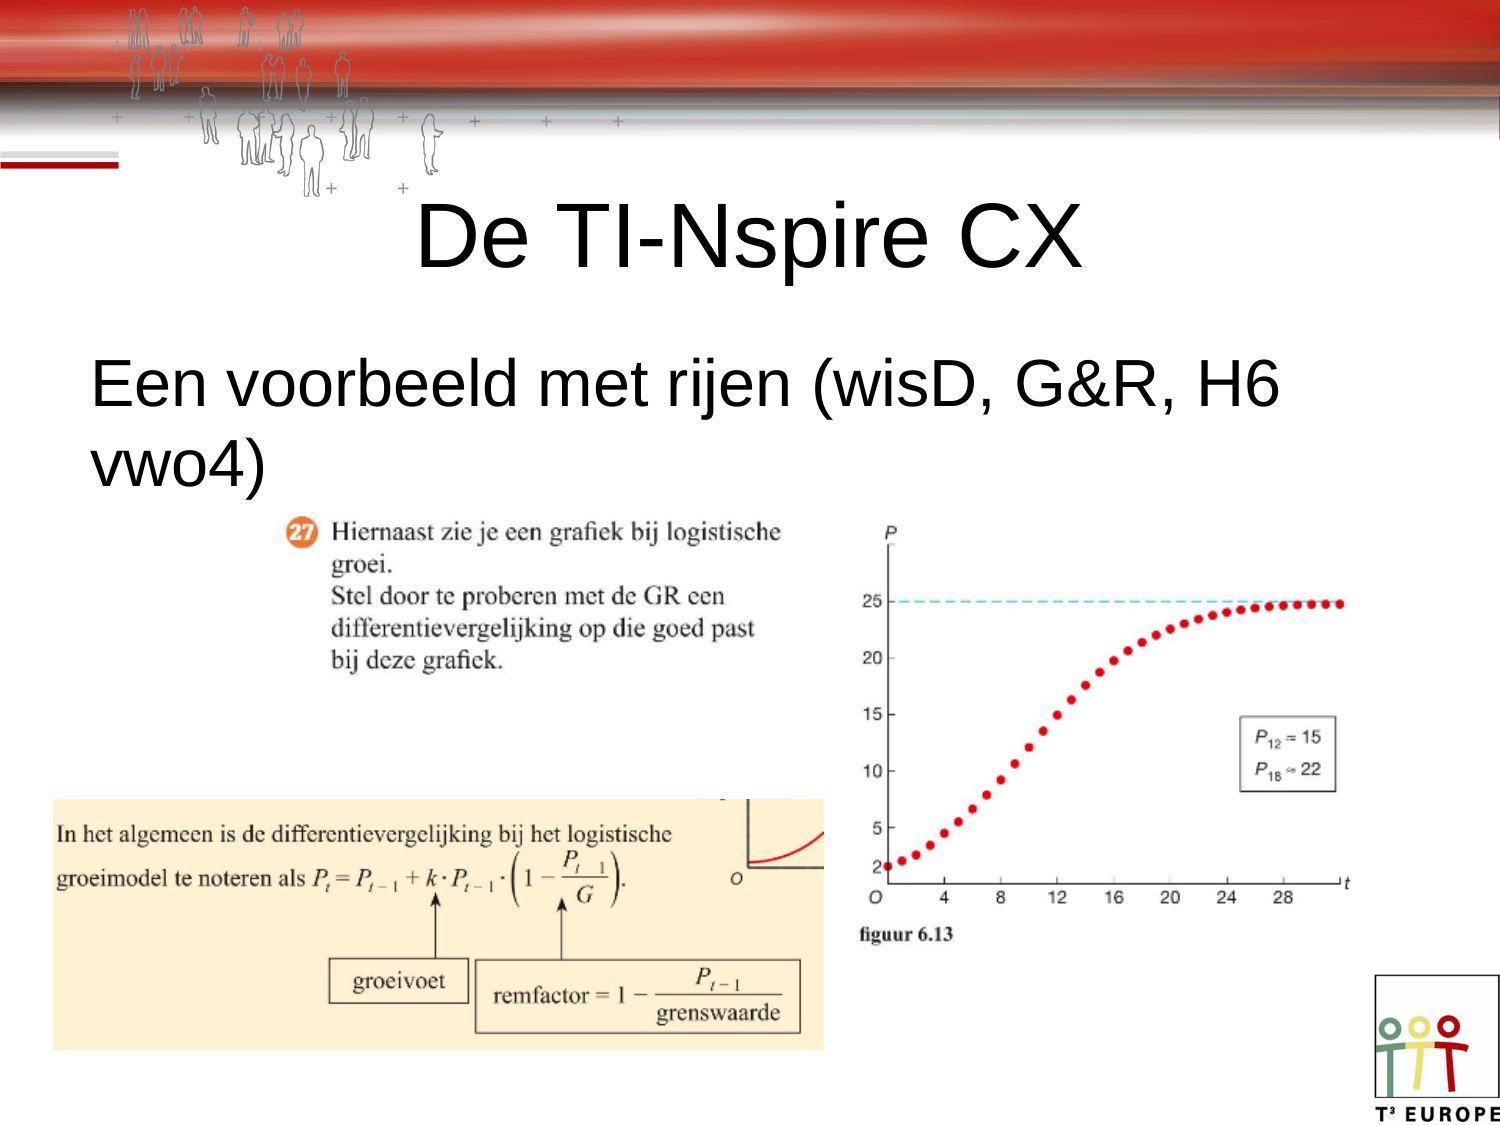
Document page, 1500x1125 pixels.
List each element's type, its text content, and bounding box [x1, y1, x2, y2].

list Een voorbeeld met rijen (wisD, G&R, H6 vwo4) [75, 332, 1425, 1075]
picture [1373, 972, 1500, 1125]
picture [53, 501, 1374, 1050]
title De TI-Nspire CX [75, 197, 1425, 325]
picture [0, 0, 1500, 197]
